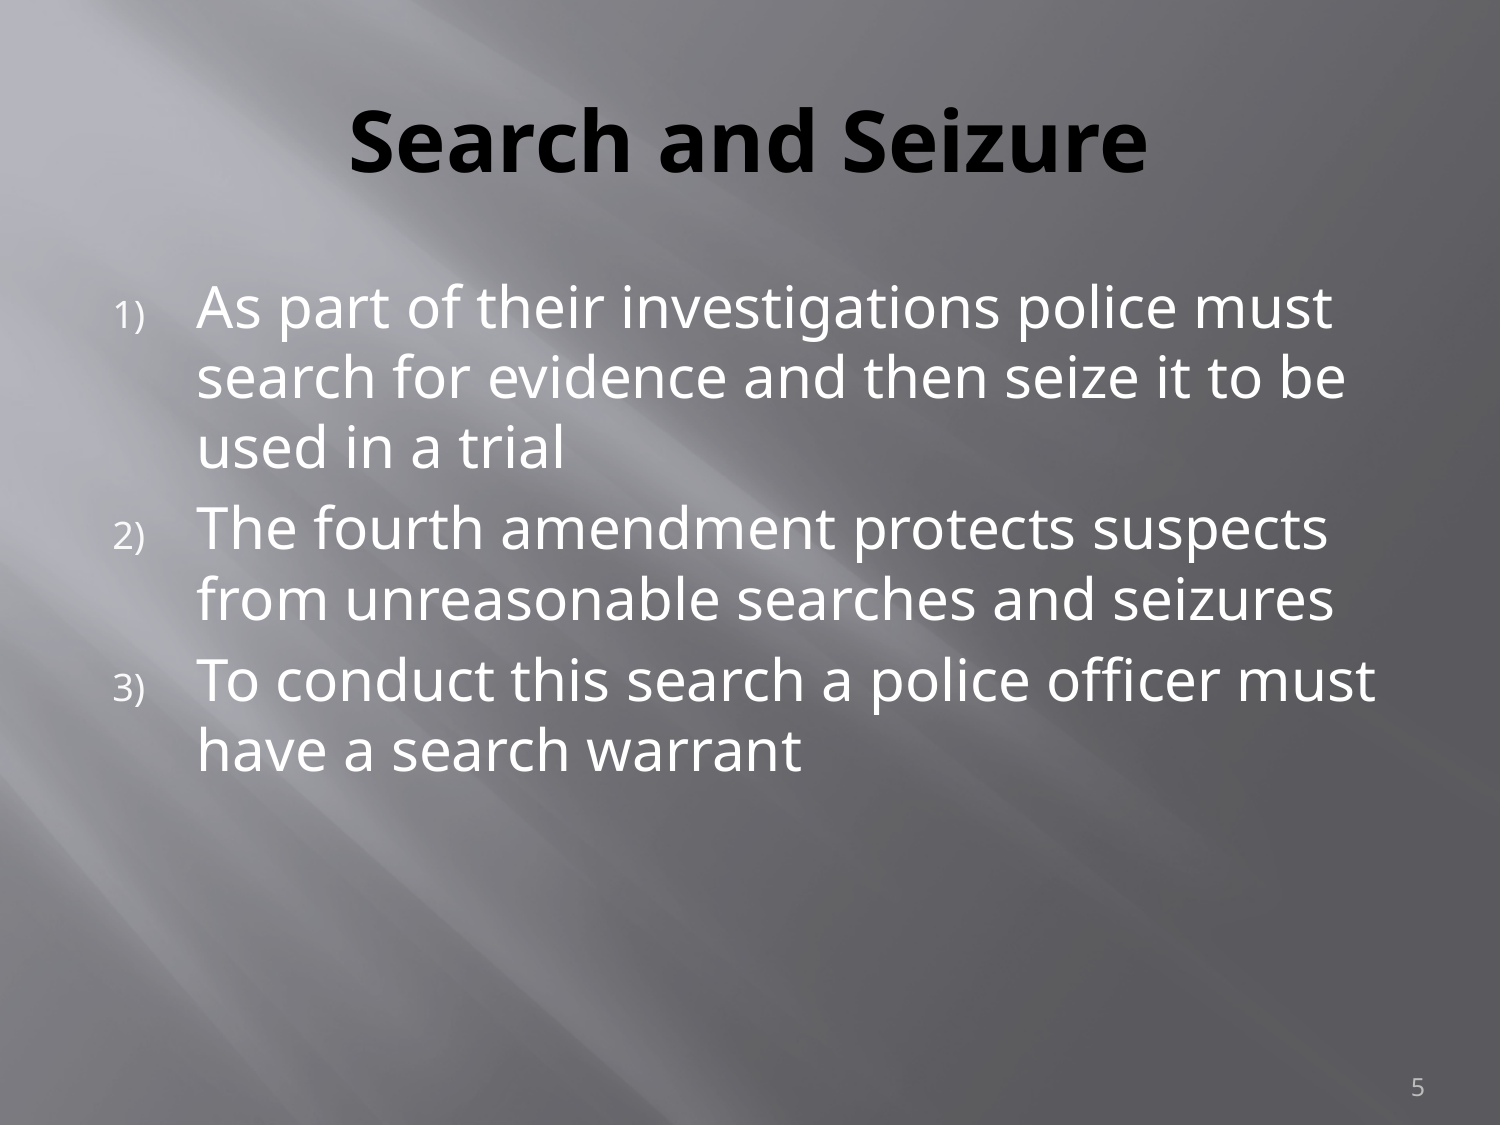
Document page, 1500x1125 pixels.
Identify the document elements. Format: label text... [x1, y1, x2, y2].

title Search and Seizure [75, 45, 1425, 233]
list As part of their investigations police must search for evidence and then seize it to be used in a trial The fourth amendment protects suspects from unreasonable searches and seizures To conduct this search a police officer must have a search warrant [74, 262, 1426, 1036]
slide_number 5 [1299, 1052, 1425, 1113]
